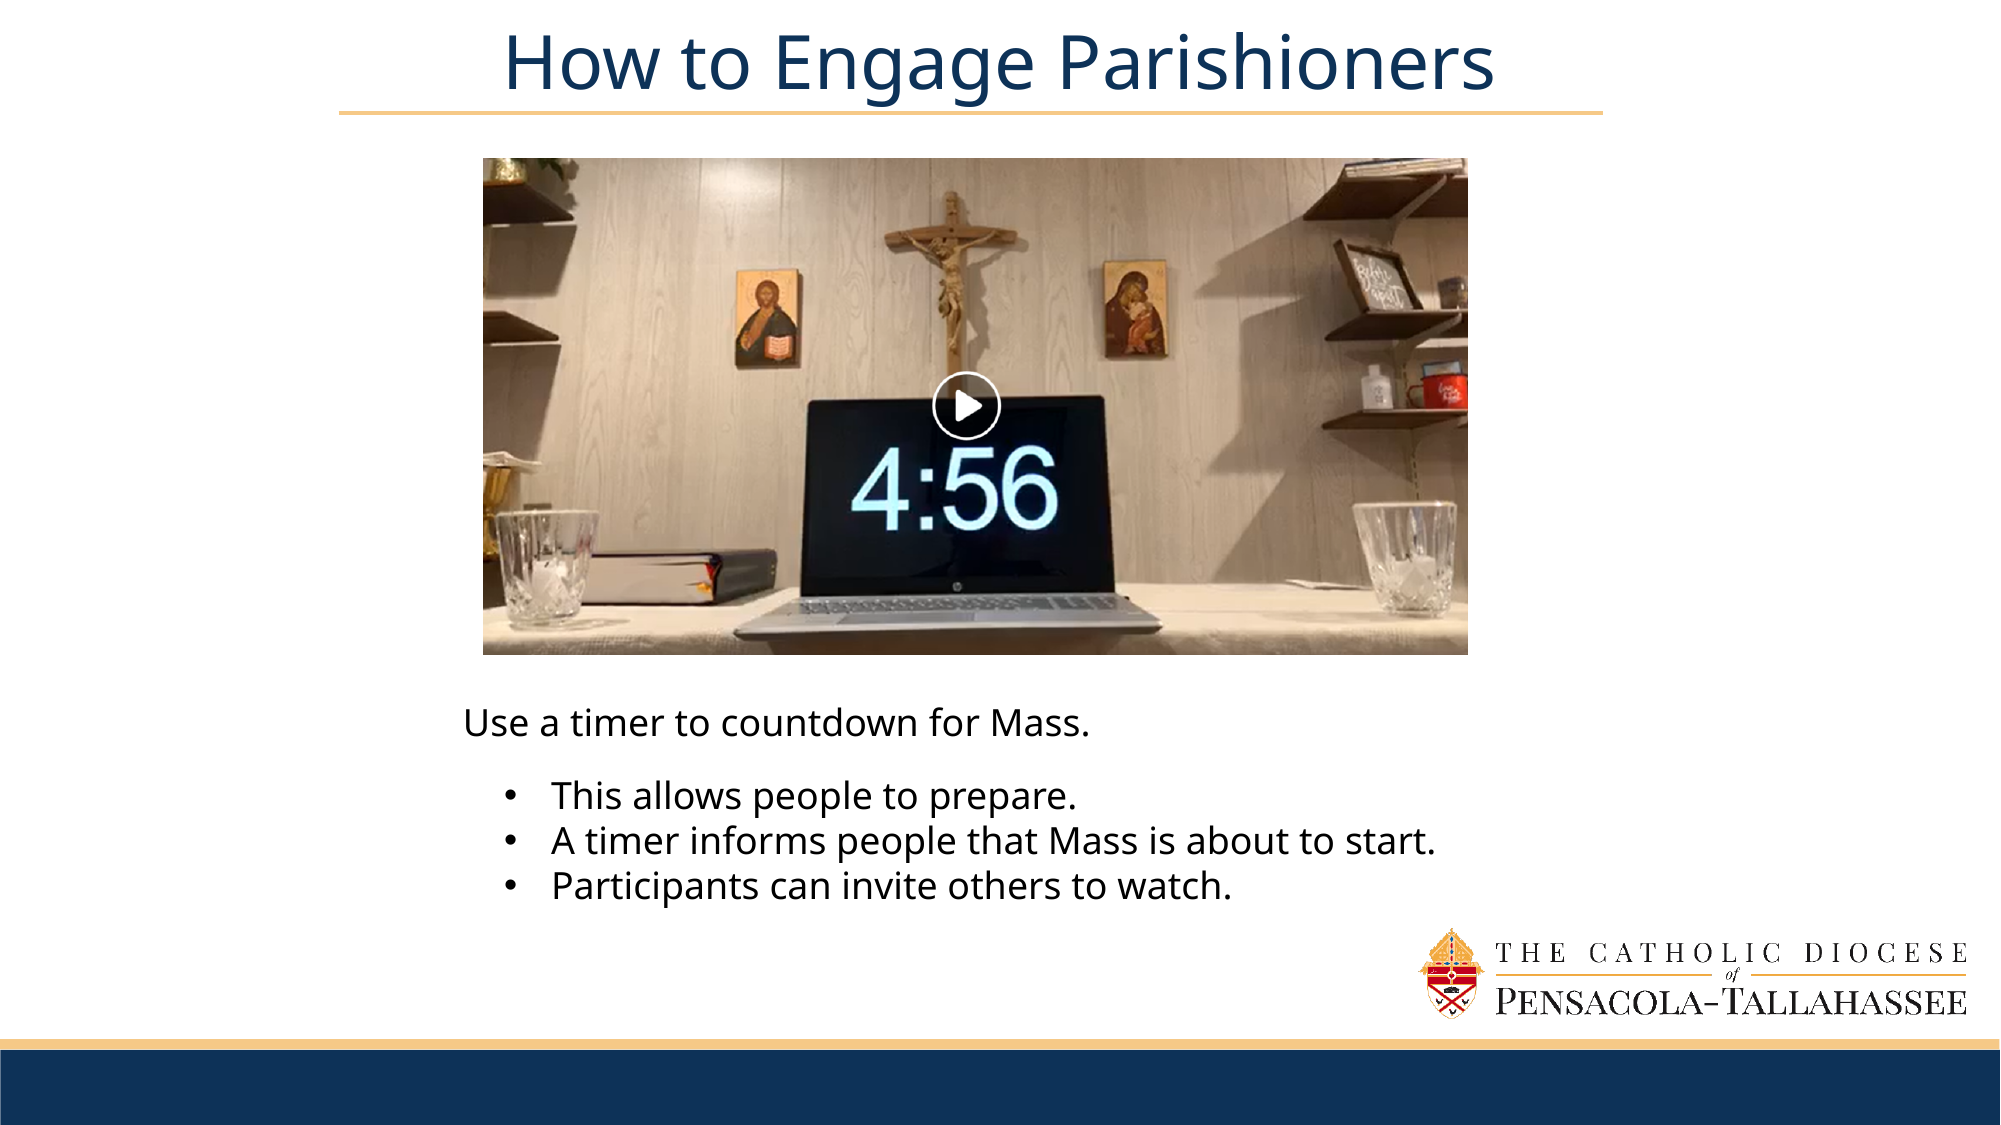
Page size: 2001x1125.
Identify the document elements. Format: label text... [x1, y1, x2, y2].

text_box This allows people to prepare. A timer informs people that Mass is about to start. Participants can invite others to watch. [489, 764, 1452, 914]
text_box Use a timer to countdown for Mass. [448, 692, 1503, 752]
text_box How to Engage Parishioners [0, 7, 2000, 112]
picture [482, 158, 1468, 656]
picture [1418, 928, 1966, 1019]
